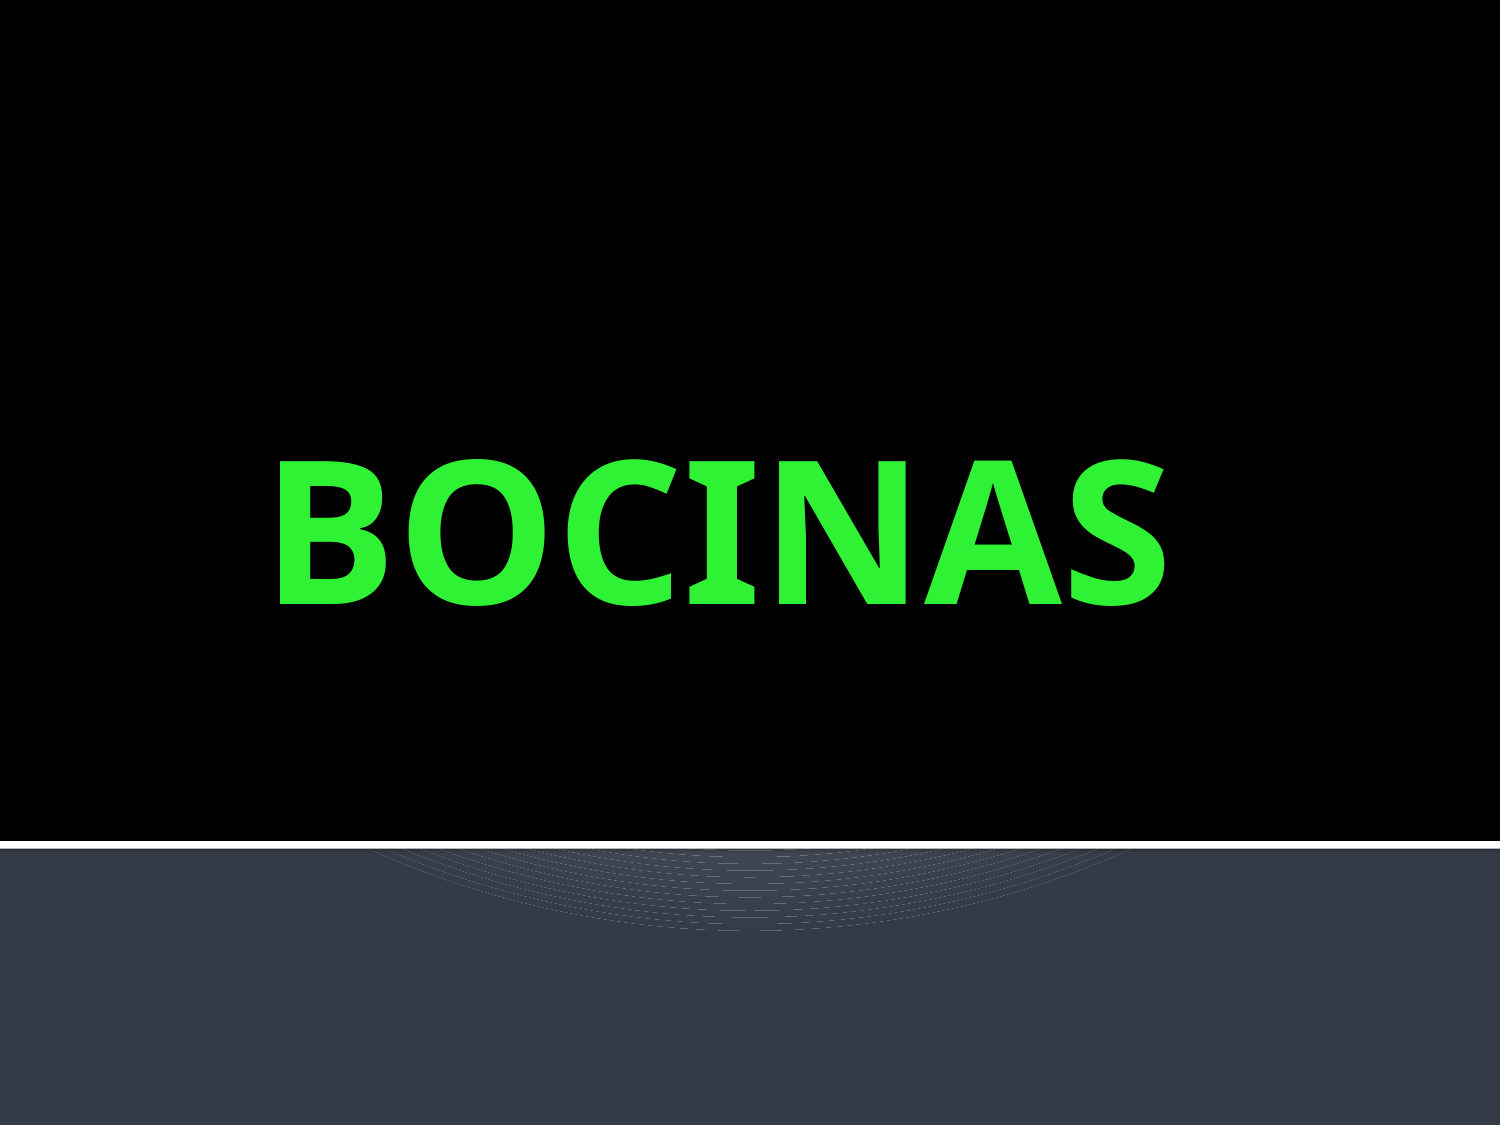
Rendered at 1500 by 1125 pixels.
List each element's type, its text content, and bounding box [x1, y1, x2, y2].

text_box Bocinas [247, 397, 1188, 653]
